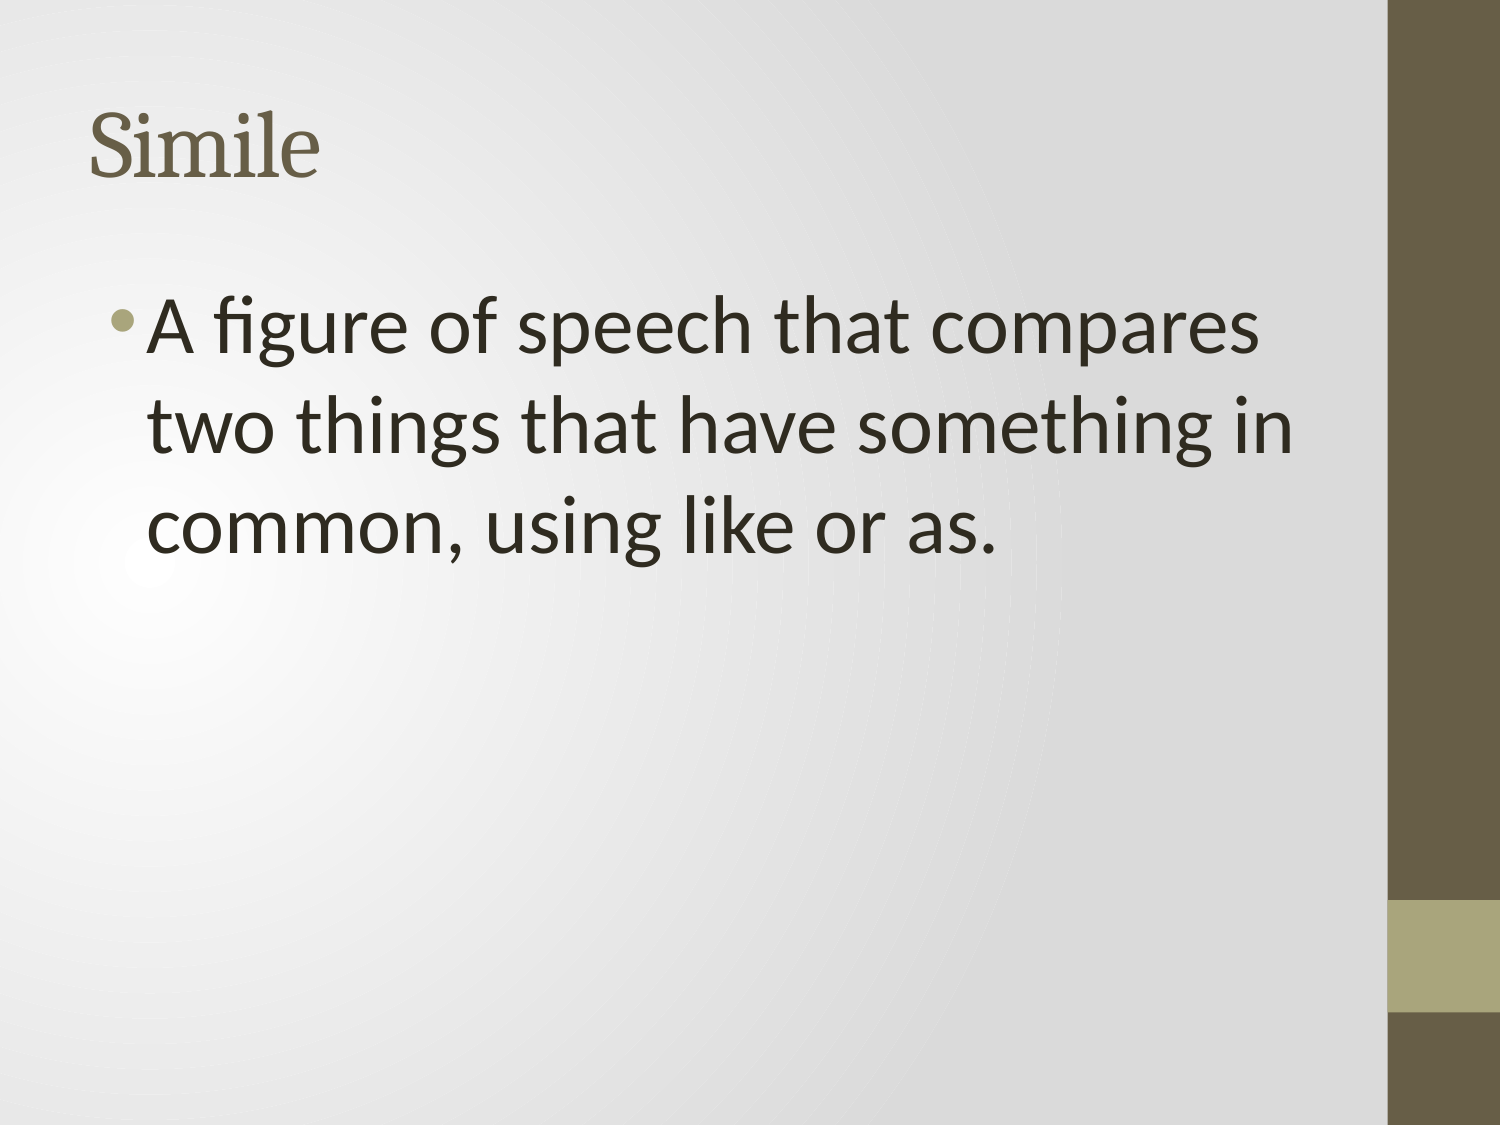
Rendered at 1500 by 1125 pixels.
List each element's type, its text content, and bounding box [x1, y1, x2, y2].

title Simile [75, 45, 1325, 233]
list A figure of speech that compares two things that have something in common, using like or as. [75, 262, 1325, 1050]
